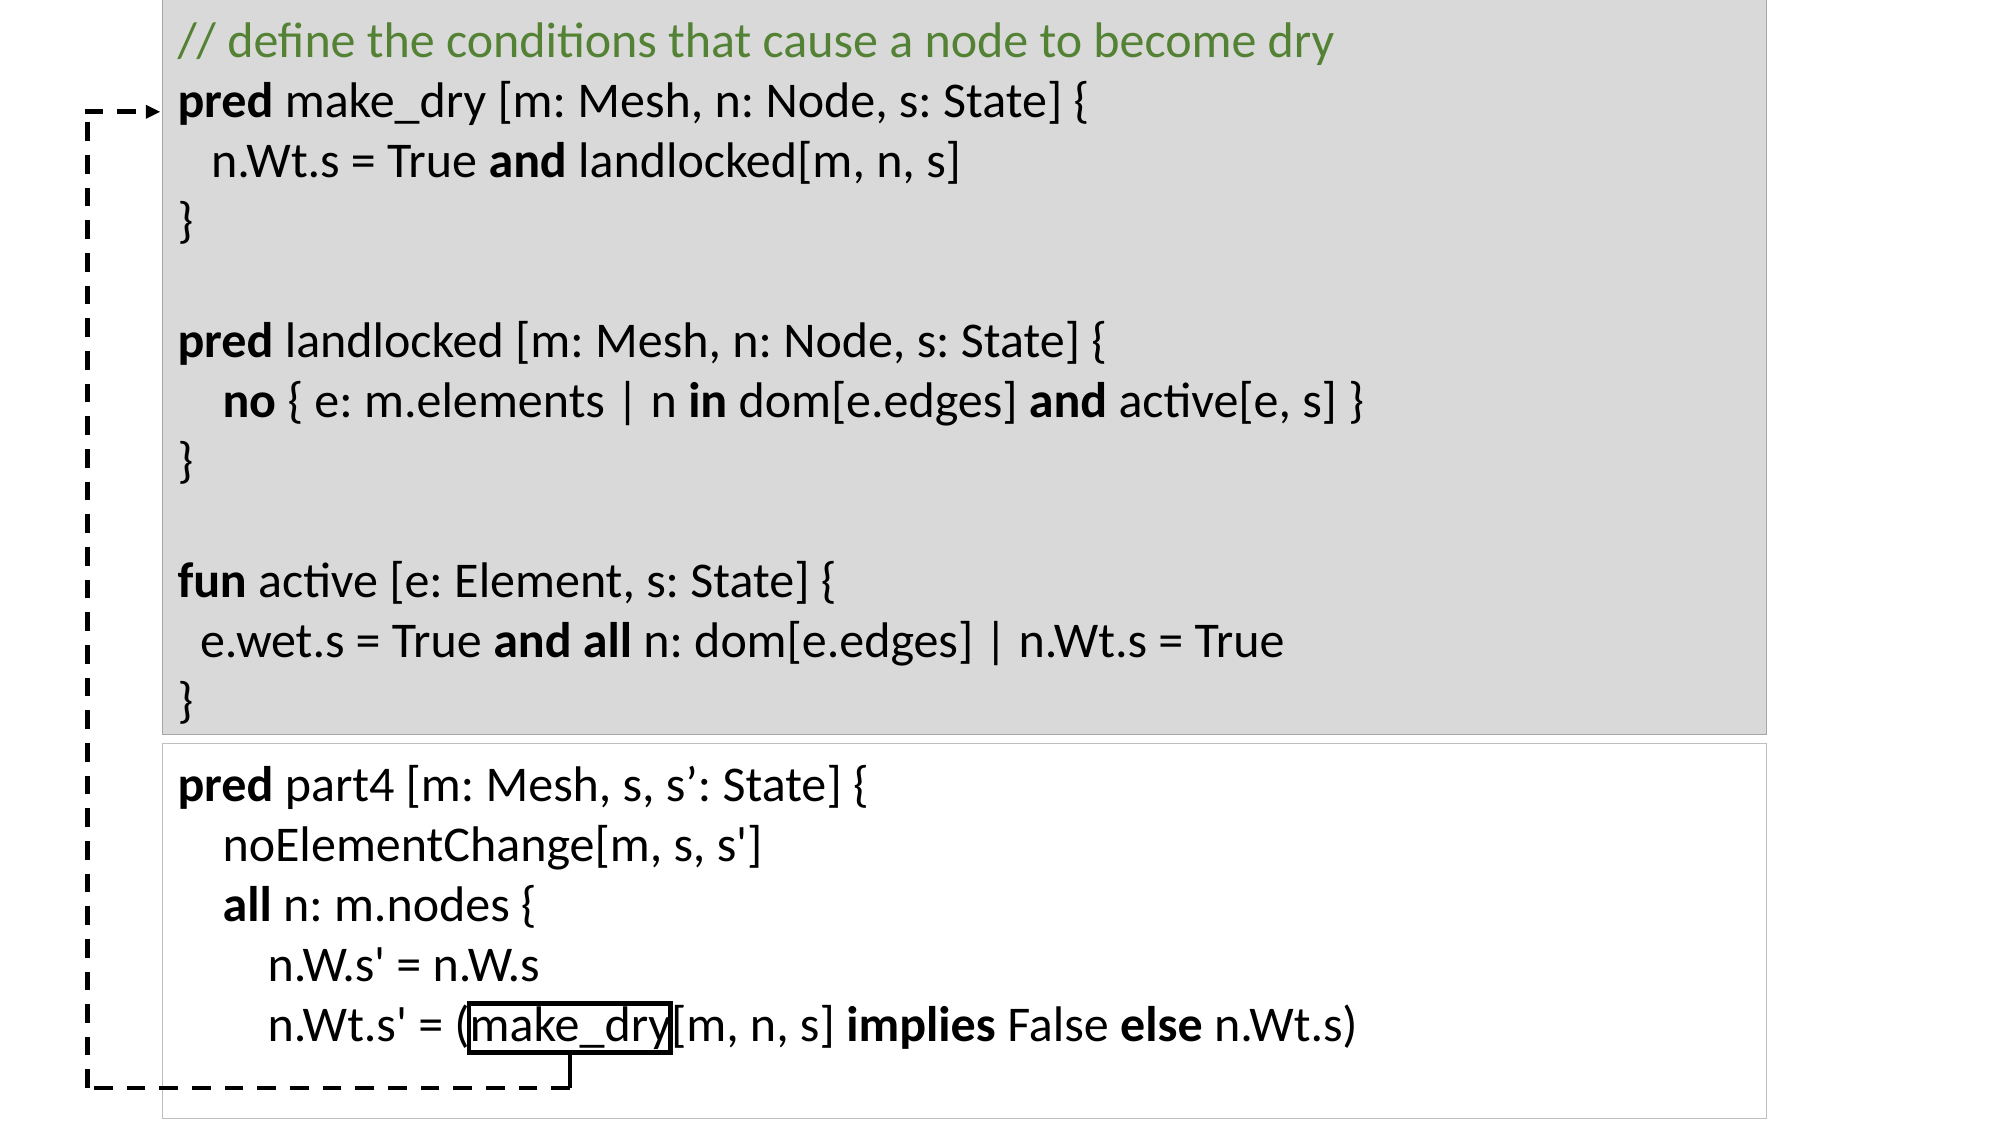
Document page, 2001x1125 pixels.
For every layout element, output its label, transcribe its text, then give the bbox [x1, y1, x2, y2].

text_box pred part4 [m: Mesh, s, s’: State] { noElementChange[m, s, s'] all n: m.nodes { n.W.s' = n.W.s n.Wt.s' = (make_dry[m, n, s] implies False else n.Wt.s) [162, 743, 1767, 1119]
text_box // define the conditions that cause a node to become dry pred make_dry [m: Mesh, n: Node, s: State] { n.Wt.s = True and landlocked[m, n, s] } pred landlocked [m: Mesh, n: Node, s: State] { no { e: m.elements | n in dom[e.edges] and active[e, s] } } fun active [e: Element, s: State] { e.wet.s = True and all n: dom[e.edges] | n.Wt.s = True } [162, 0, 1767, 735]
text_box [468, 1003, 672, 1054]
